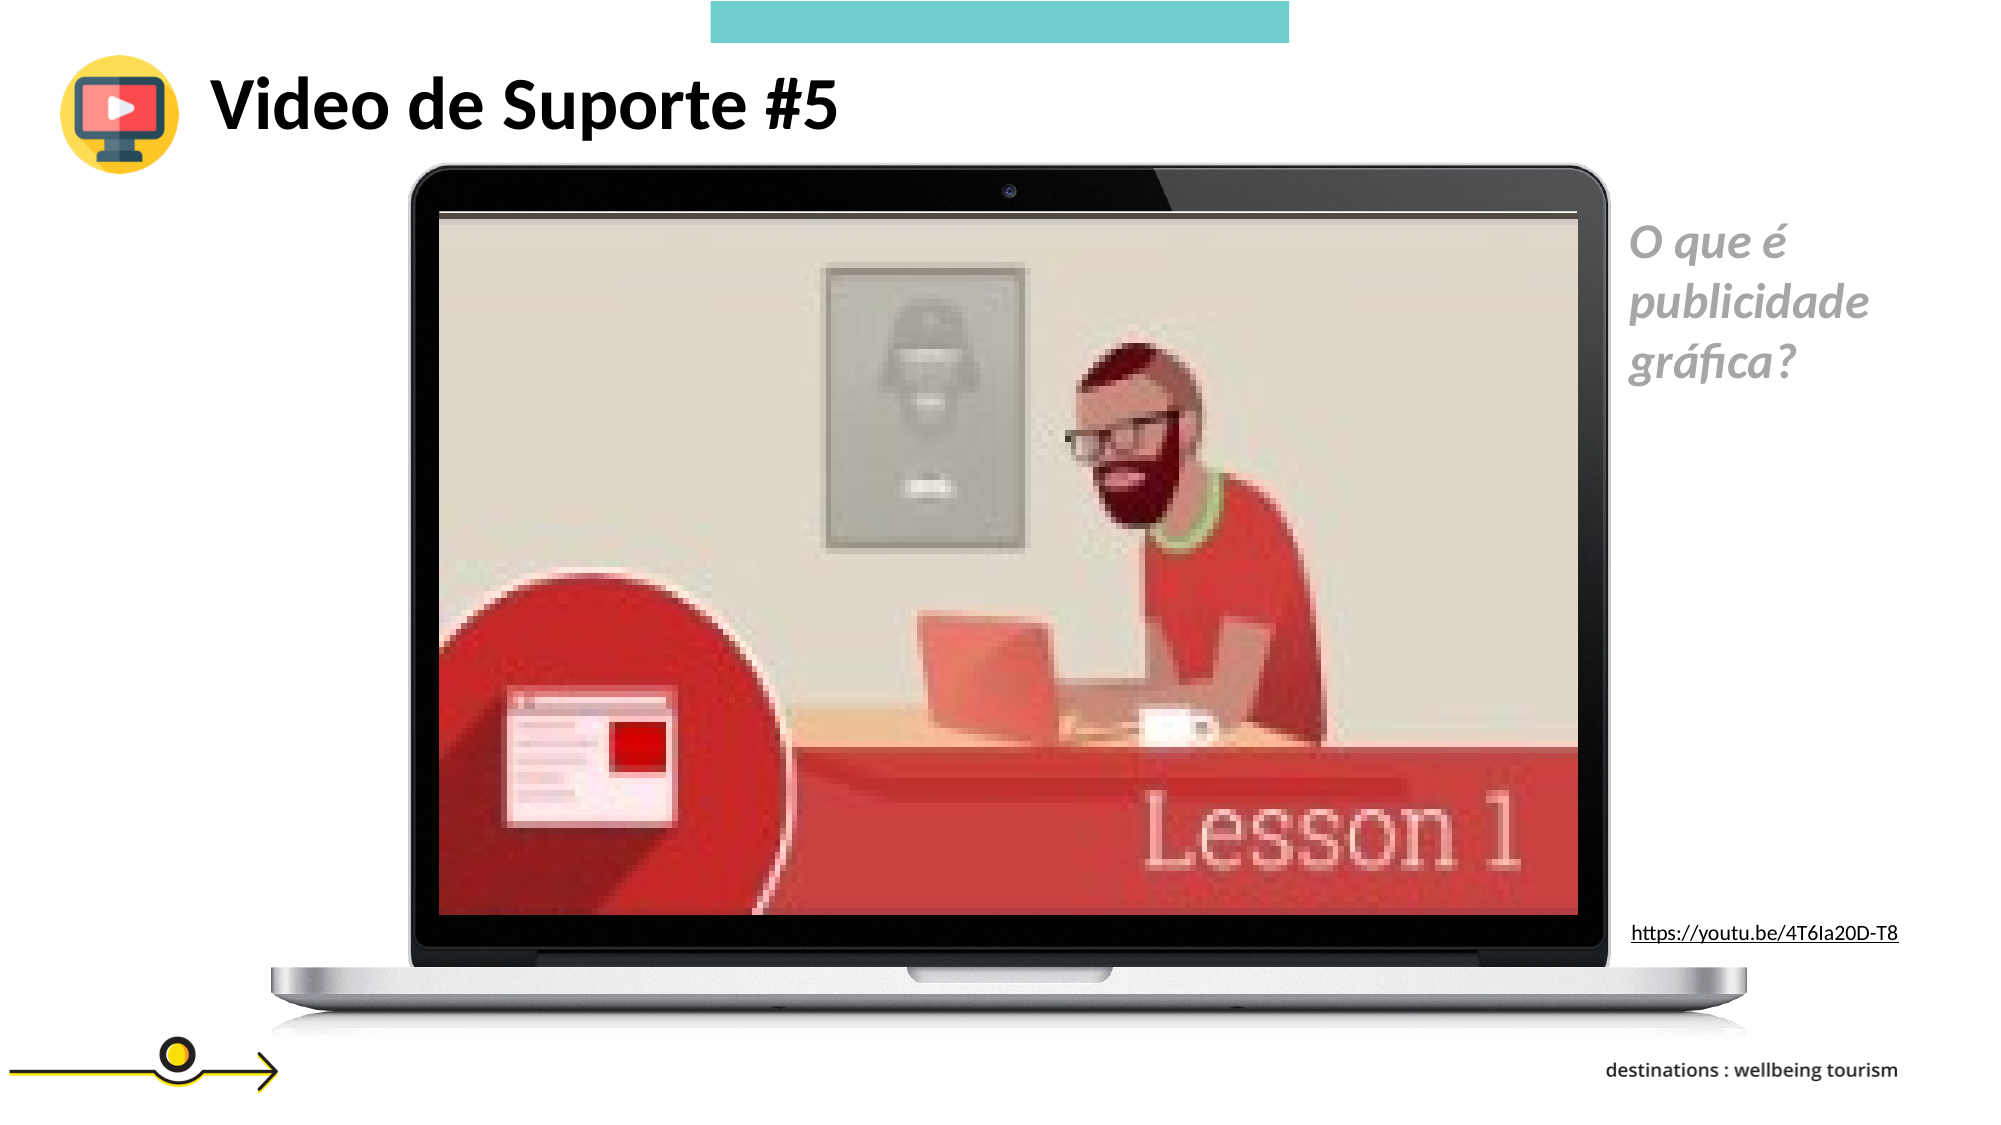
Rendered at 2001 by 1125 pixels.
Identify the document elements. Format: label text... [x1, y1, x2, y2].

text_box https://youtu.be/4T6Ia20D-T8 [1616, 911, 1964, 953]
text_box Video de Suporte #5 [194, 57, 1470, 172]
picture [60, 55, 179, 174]
text_box O que é publicidade gráfica? [1614, 201, 1991, 397]
picture [0, 123, 1928, 1125]
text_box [438, 212, 1579, 916]
